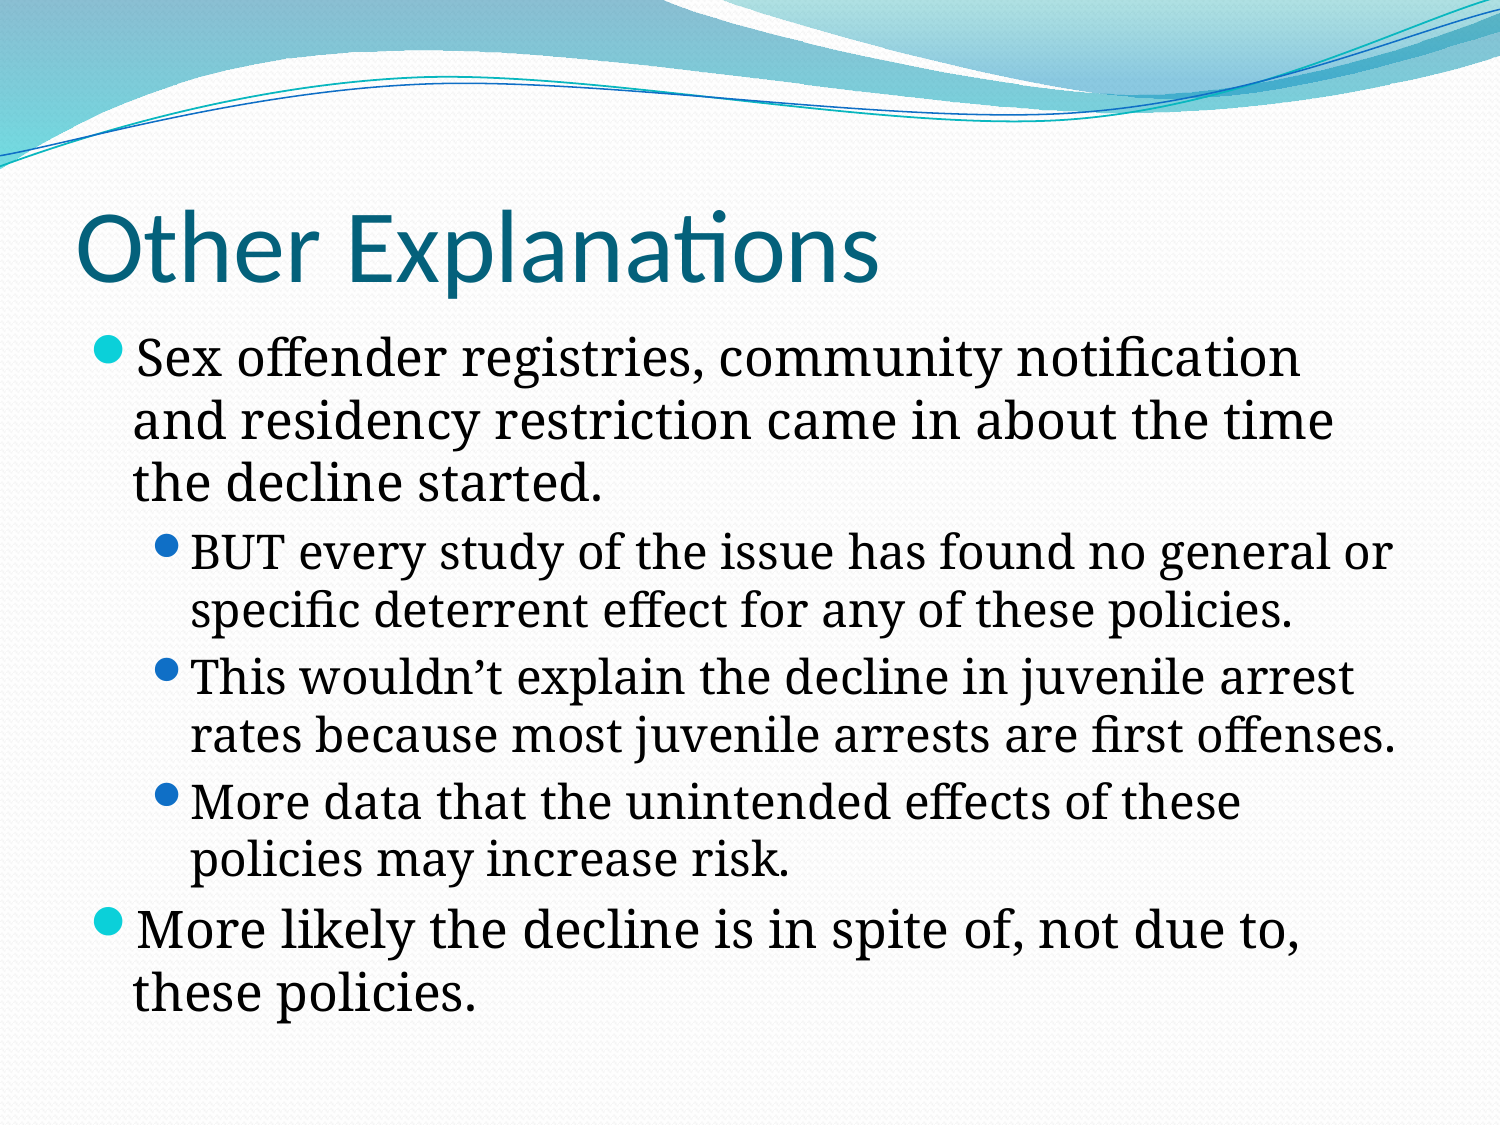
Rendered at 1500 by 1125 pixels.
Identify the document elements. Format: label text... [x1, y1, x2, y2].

title Other Explanations [75, 115, 1425, 303]
list Sex offender registries, community notification and residency restriction came in about the time the decline started. BUT every study of the issue has found no general or specific deterrent effect for any of these policies. This wouldn’t explain the decline in juvenile arrest rates because most juvenile arrests are first offenses. More data that the unintended effects of these policies may increase risk. More likely the decline is in spite of, not due to, these policies. [75, 317, 1425, 1038]
